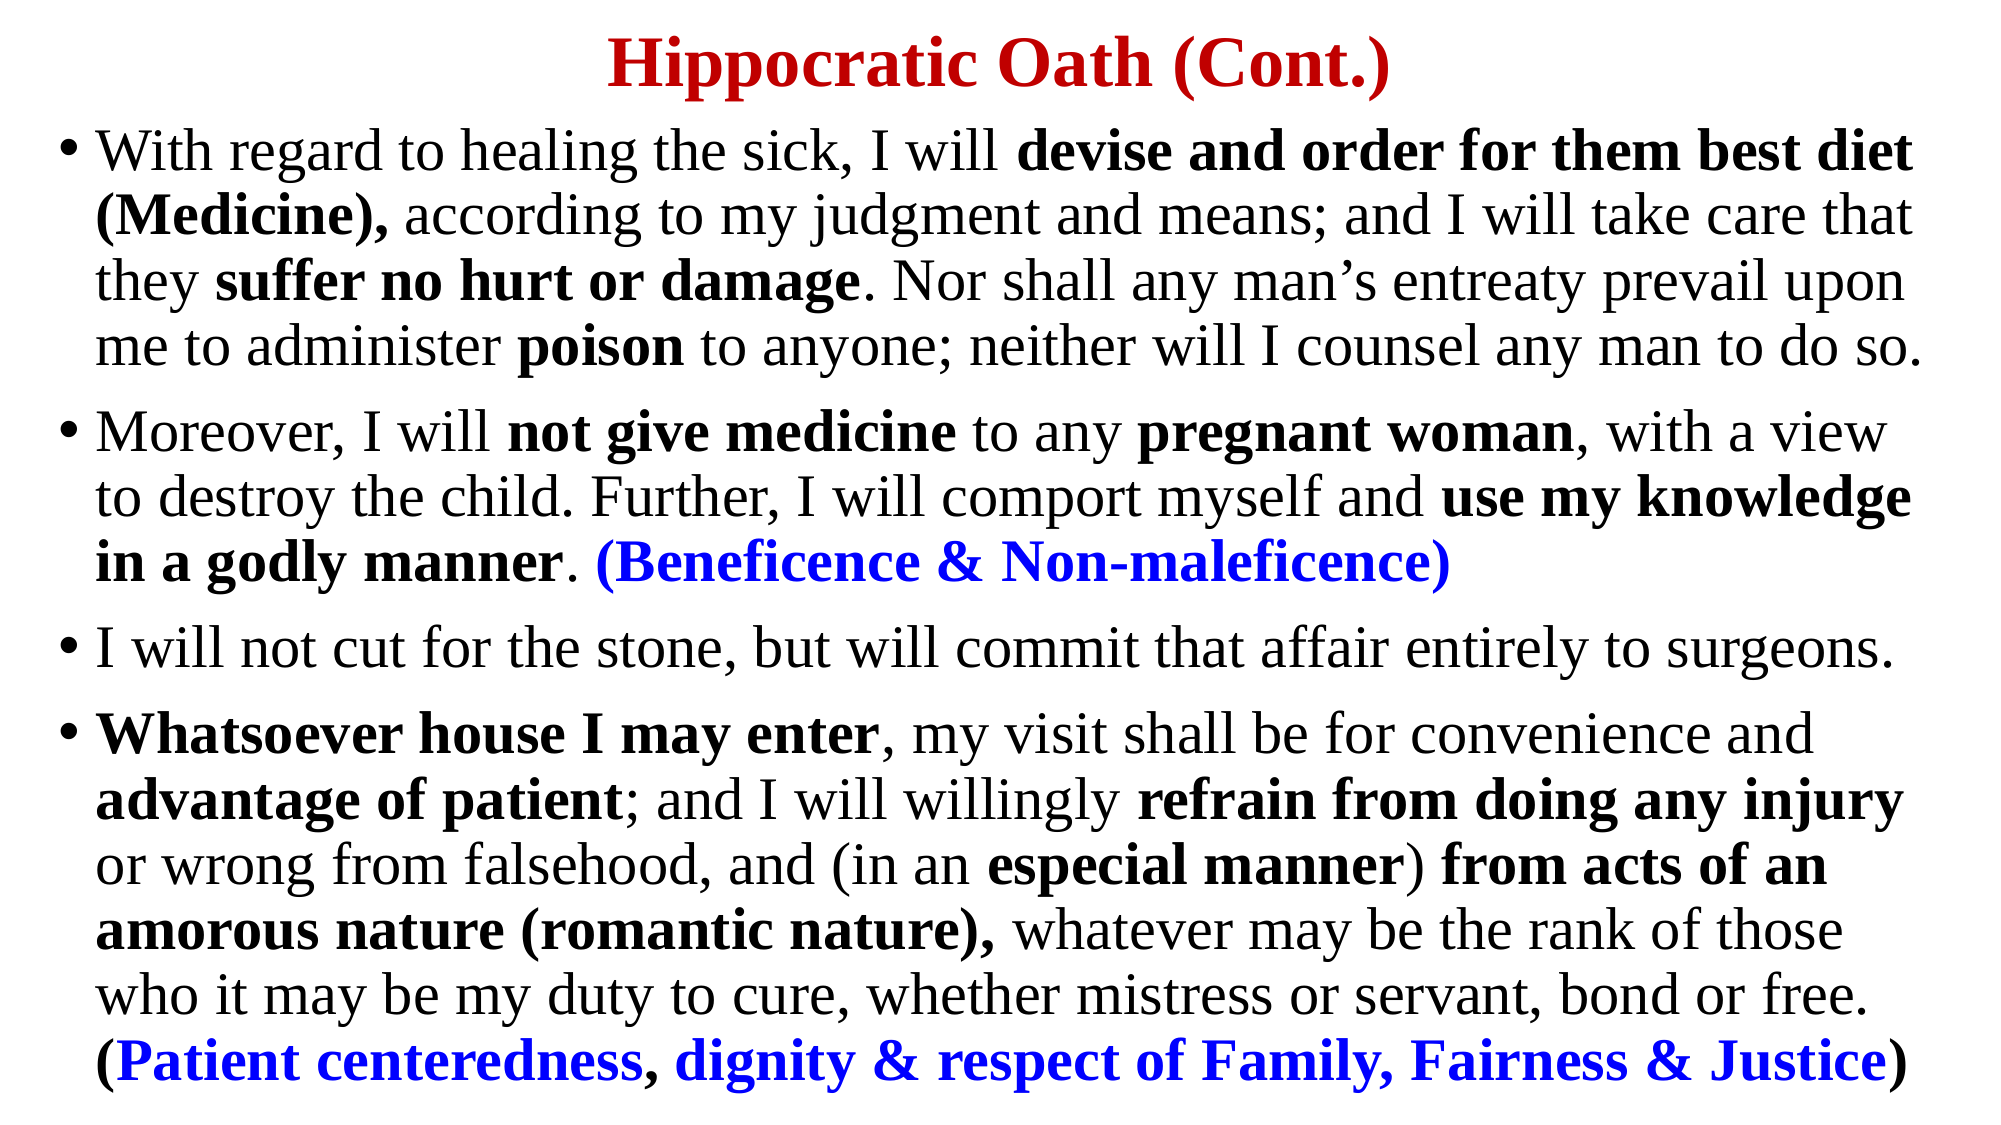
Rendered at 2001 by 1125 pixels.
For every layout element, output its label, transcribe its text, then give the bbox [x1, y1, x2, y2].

title Hippocratic Oath (Cont.) [137, 16, 1863, 110]
list With regard to healing the sick, I will devise and order for them best diet (Medicine), according to my judgment and means; and I will take care that they suffer no hurt or damage. Nor shall any man’s entreaty prevail upon me to administer poison to anyone; neither will I counsel any man to do so. Moreover, I will not give medicine to any pregnant woman, with a view to destroy the child. Further, I will comport myself and use my knowledge in a godly manner. (Beneficence & Non-maleficence) I will not cut for the stone, but will commit that affair entirely to surgeons. Whatsoever house I may enter, my visit shall be for convenience and advantage of patient; and I will willingly refrain from doing any injury or wrong from falsehood, and (in an especial manner) from acts of an amorous nature (romantic nature), whatever may be the rank of those who it may be my duty to cure, whether mistress or servant, bond or free. (Patient centeredness, dignity & respect of Family, Fairness & Justice) [43, 110, 1950, 1096]
